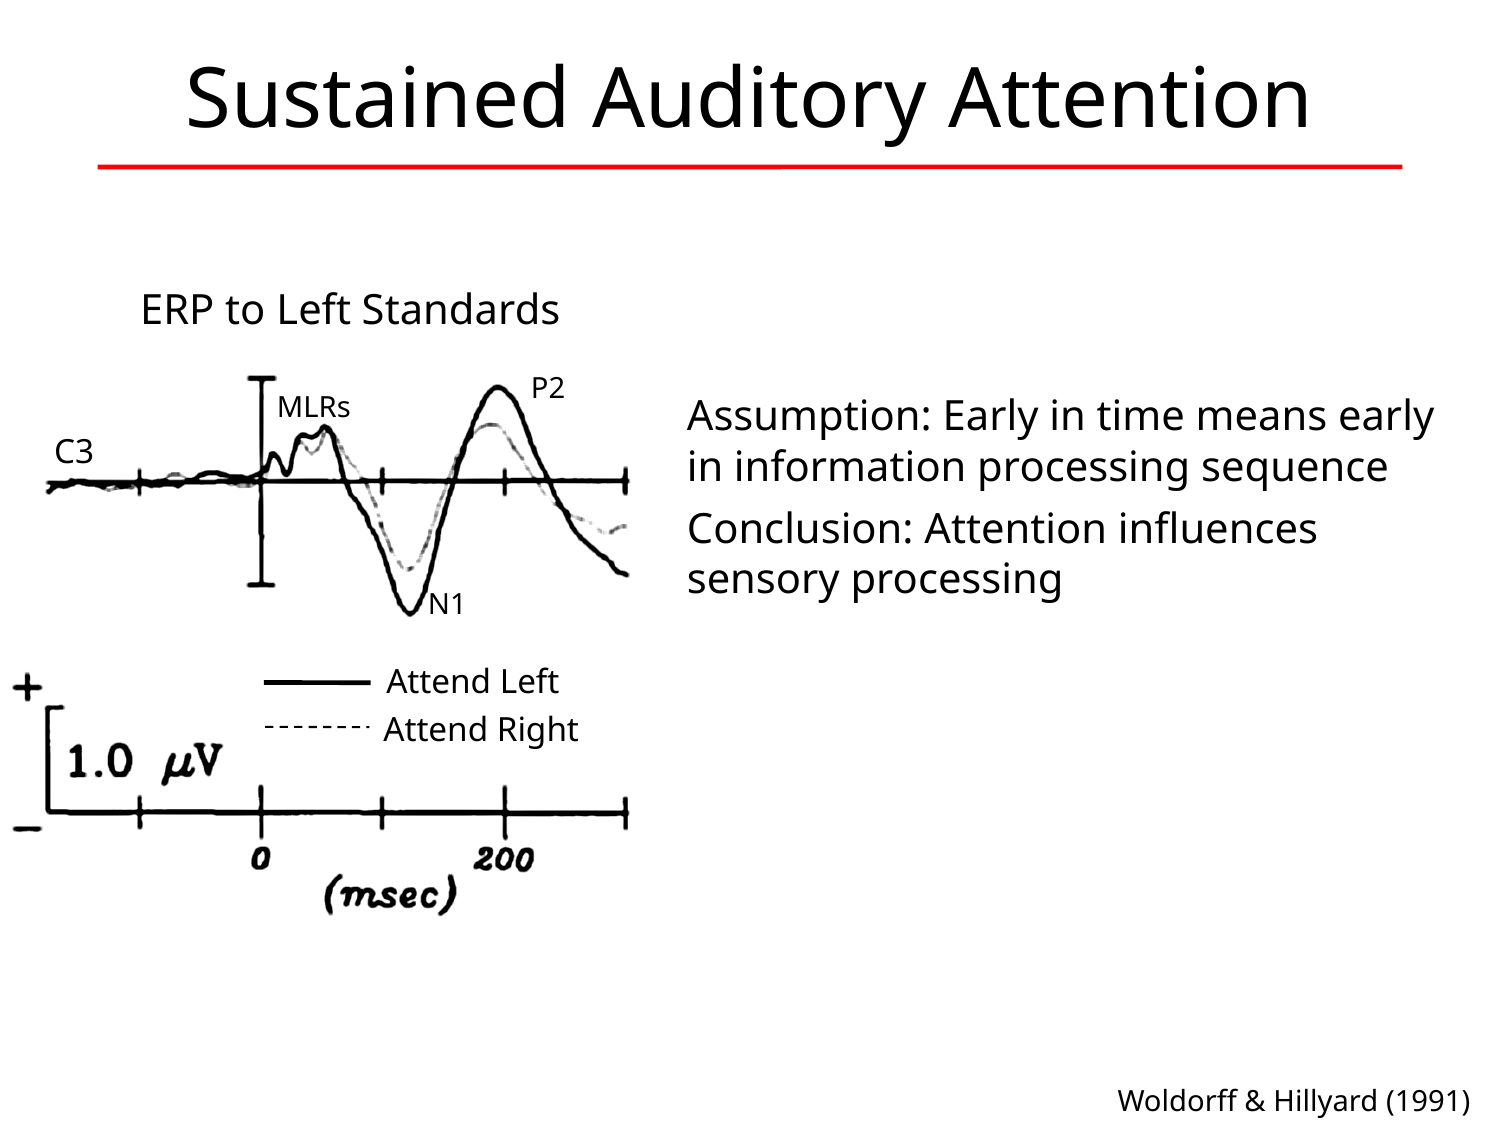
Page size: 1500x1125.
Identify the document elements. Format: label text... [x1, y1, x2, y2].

picture [5, 329, 653, 925]
title Sustained Auditory Attention [37, 0, 1463, 188]
text_box Woldorff & Hillyard (1991) [1102, 1074, 1486, 1125]
text_box ERP to Left Standards [125, 275, 576, 328]
text_box Assumption: Early in time means early in information processing sequence Conclusion: Attention influences sensory processing [672, 381, 1486, 610]
